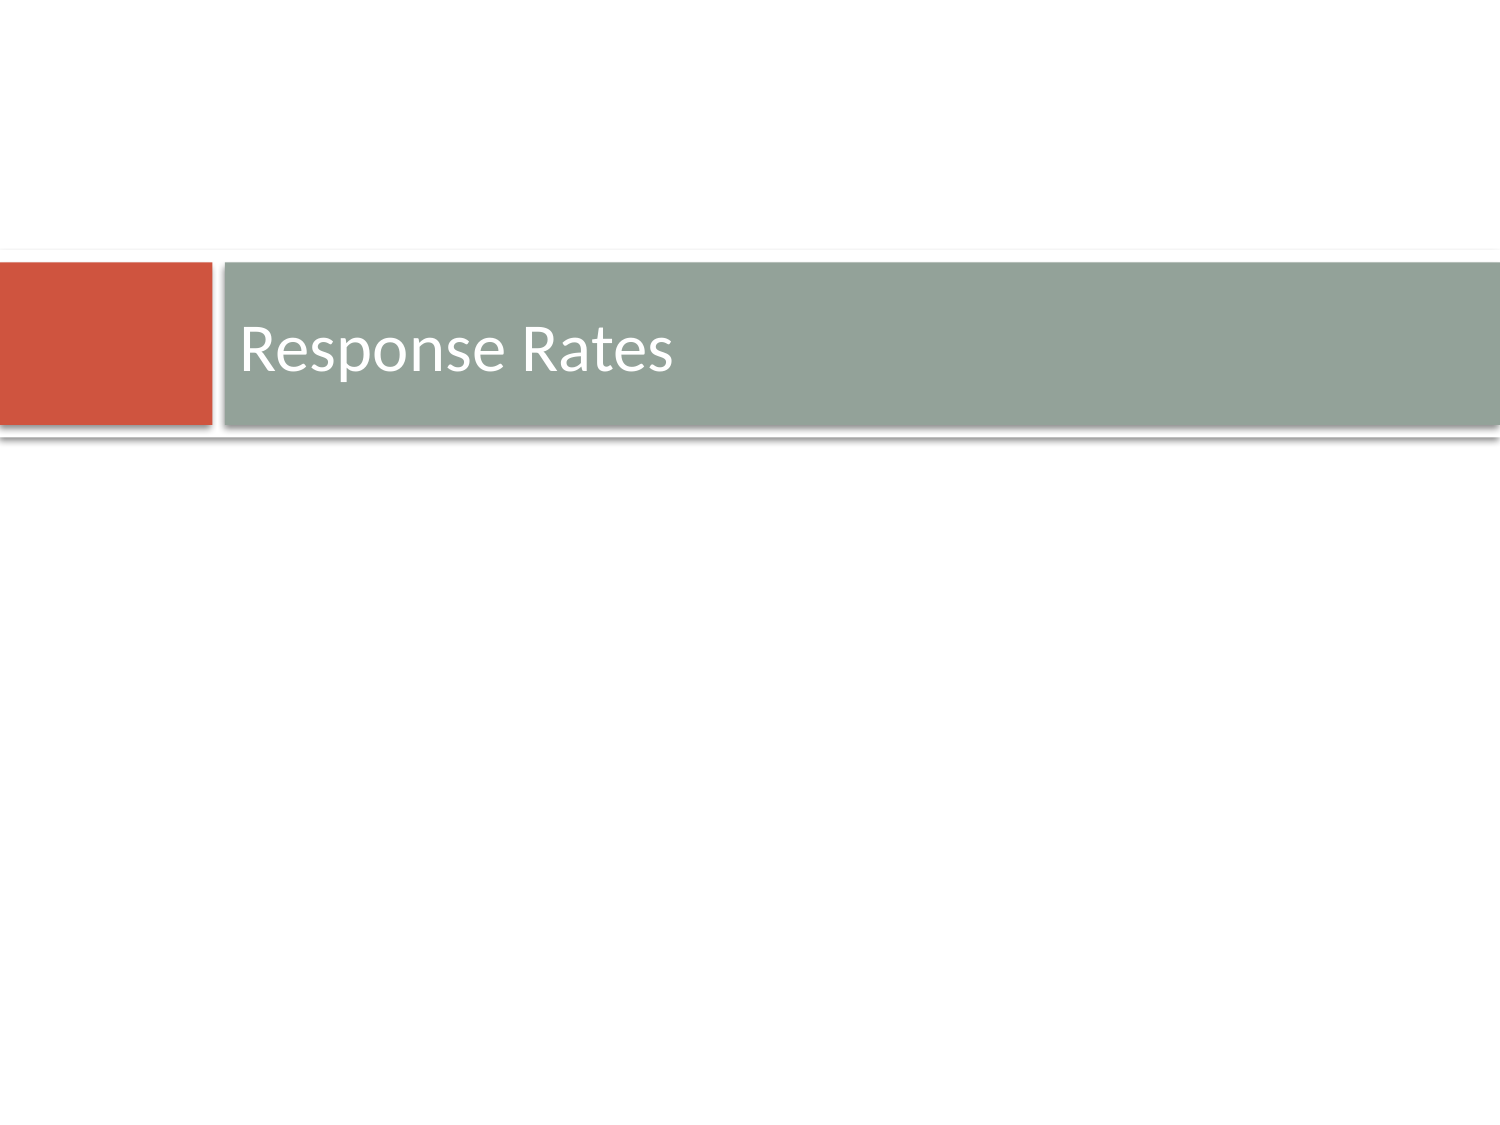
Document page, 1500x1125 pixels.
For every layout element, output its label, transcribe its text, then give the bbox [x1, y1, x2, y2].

title Response Rates [225, 262, 1475, 425]
